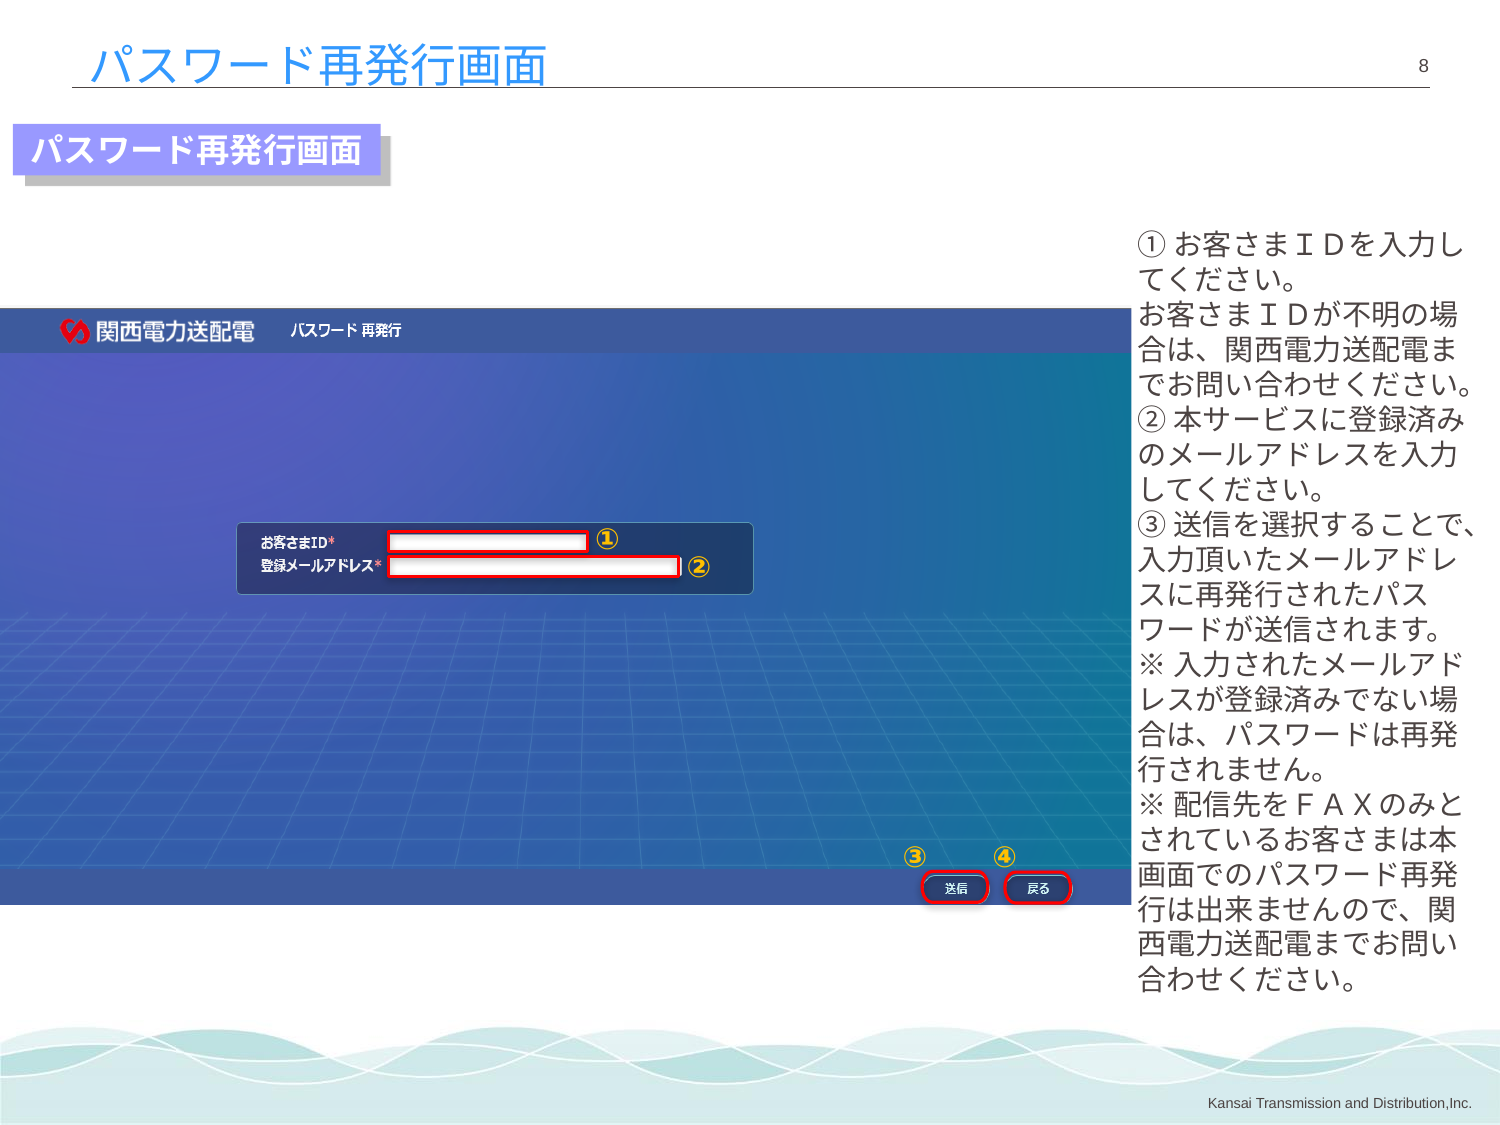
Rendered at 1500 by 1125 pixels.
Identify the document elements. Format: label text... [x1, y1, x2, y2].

picture [0, 305, 1132, 905]
text_box パスワード再発行画面 [12, 123, 381, 176]
text_box パスワード再発行画面 [74, 40, 1251, 87]
picture [0, 1020, 1500, 1125]
text_box ①お客さまＩＤを入力してください。 お客さまＩＤが不明の場合は、関西電力送配電までお問い合わせください。 ②本サービスに登録済みのメールアドレスを入力してください。 ③送信を選択することで、入力頂いたメールアドレスに再発行されたパスワードが送信されます。 ※入力されたメールアドレスが登録済みでない場合は、パスワードは再発行されません。 ※配信先をＦＡＸのみとされているお客さまは本画面でのパスワード再発行は出来ませんので、関西電力送配電までお問い合わせください。 [1122, 219, 1491, 1004]
